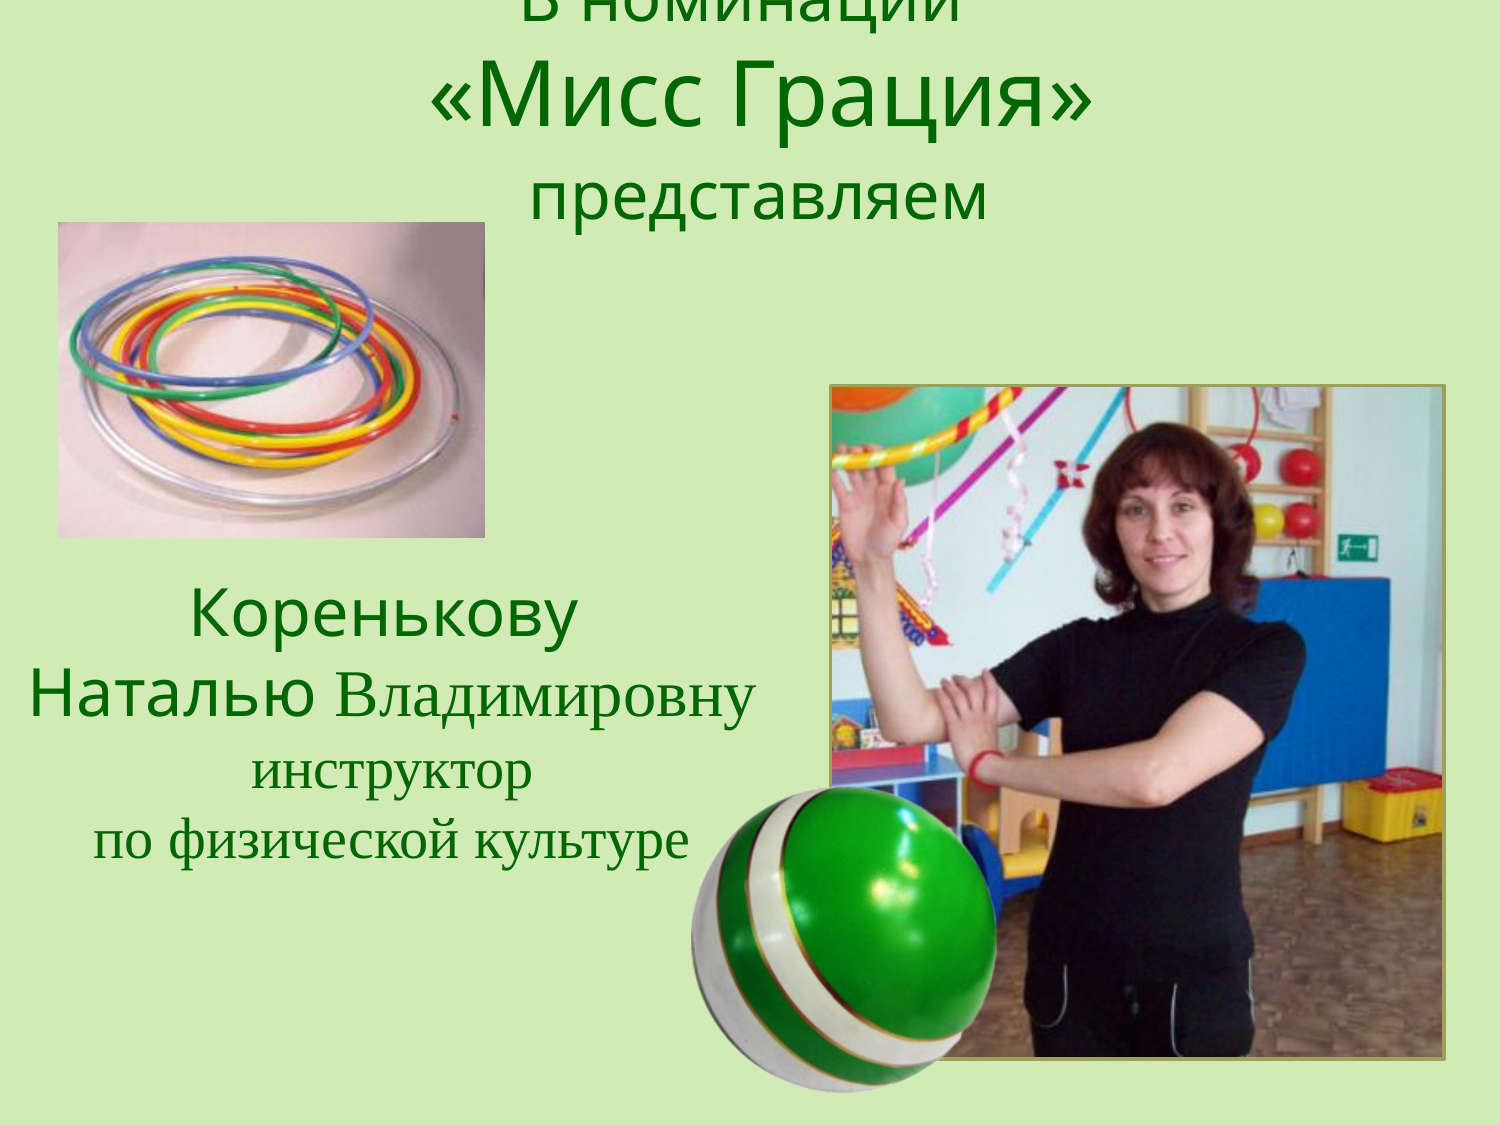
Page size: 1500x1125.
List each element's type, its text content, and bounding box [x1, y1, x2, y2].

text_box Коренькову Наталью Владимировну инструктор по физической культуре [0, 562, 825, 878]
text_box В номинации «Мисс Грация» представляем [0, 0, 1500, 462]
picture [691, 386, 1443, 1094]
picture [58, 222, 485, 538]
